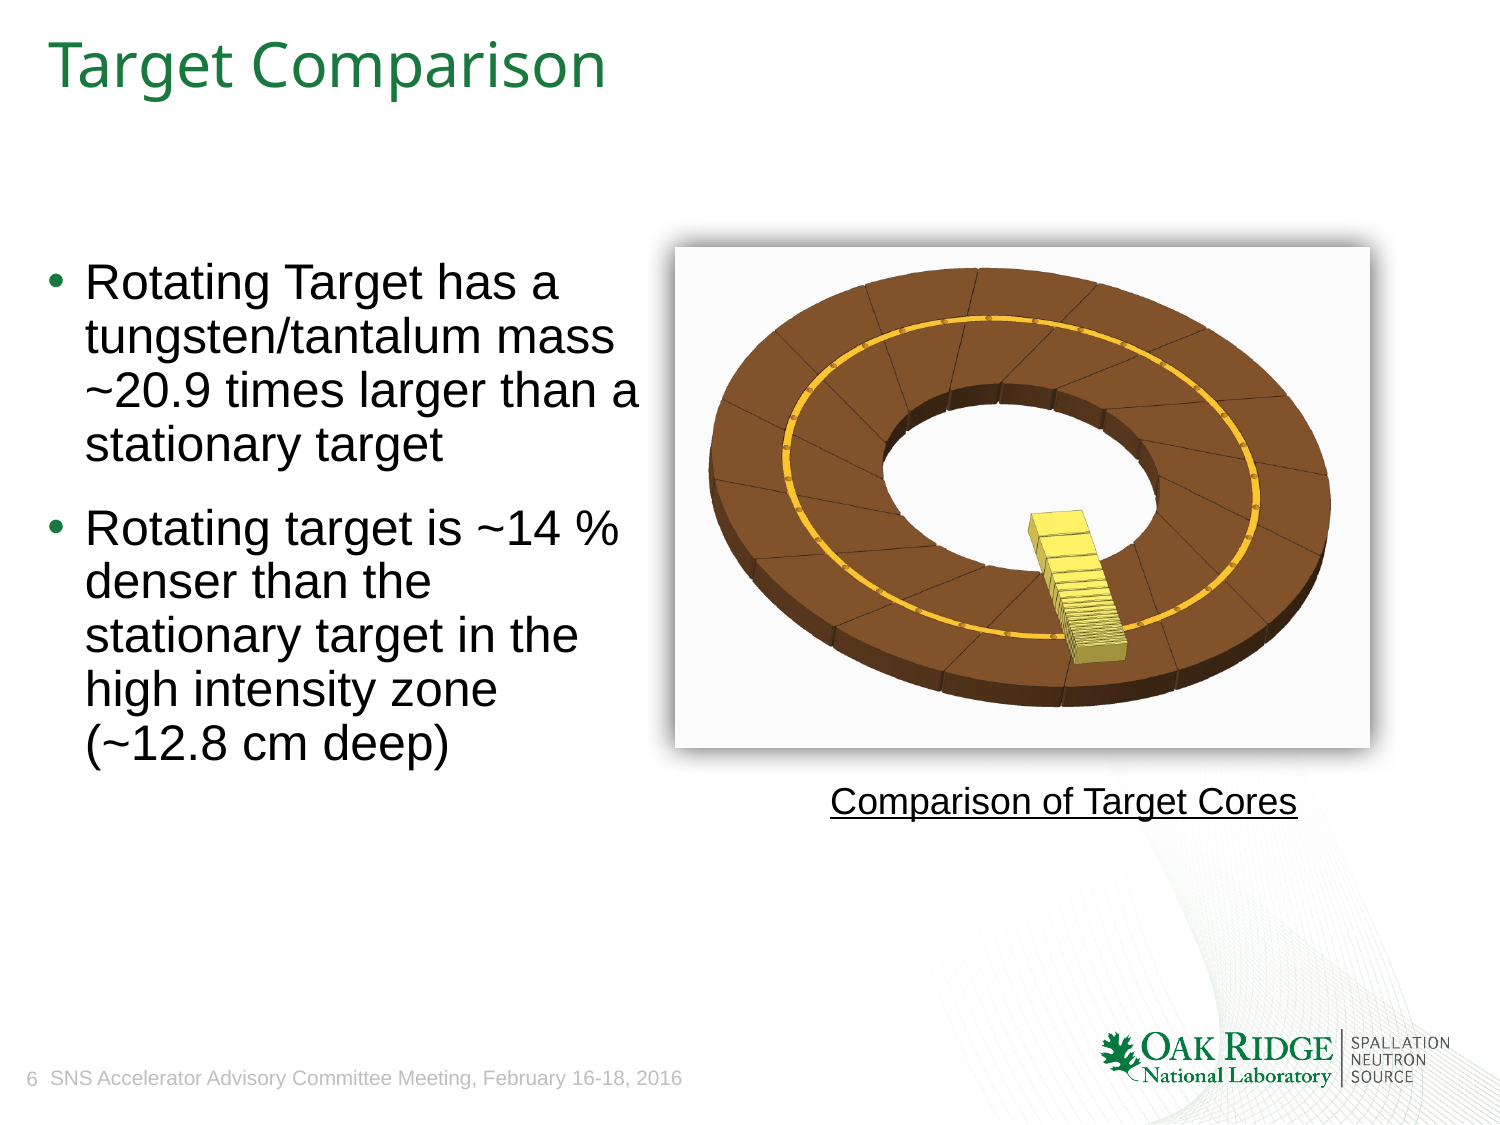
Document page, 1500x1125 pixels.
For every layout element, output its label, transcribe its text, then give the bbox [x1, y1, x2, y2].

list Rotating Target has a tungsten/tantalum mass ~20.9 times larger than a stationary target Rotating target is ~14 % denser than the stationary target in the high intensity zone (~12.8 cm deep) [31, 249, 663, 851]
picture [0, 0, 1500, 1125]
title Target Comparison [33, 28, 1451, 109]
text_box Comparison of Target Cores [815, 774, 1313, 831]
